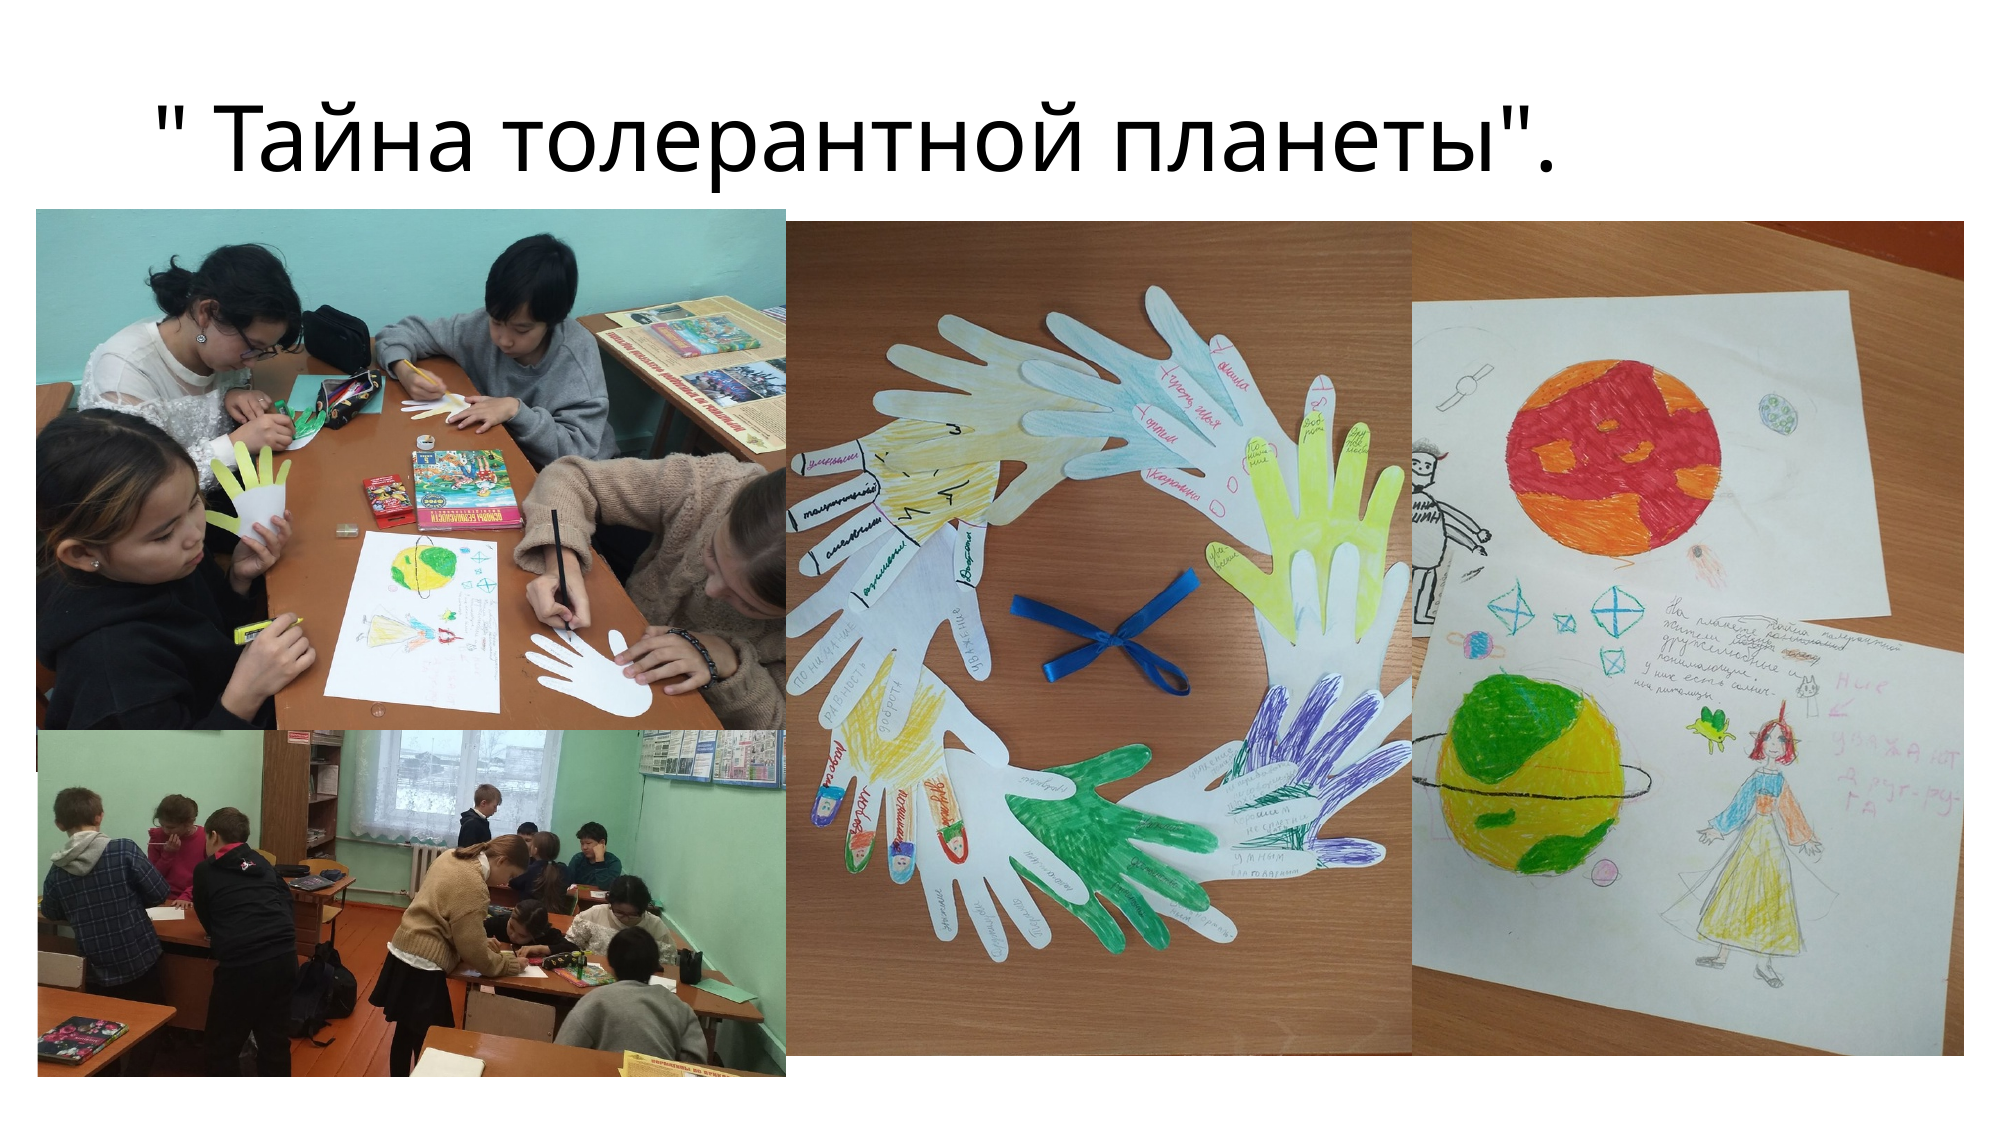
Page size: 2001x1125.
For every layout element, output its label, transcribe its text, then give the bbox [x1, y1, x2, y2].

title " Тайна толерантной планеты". [137, 59, 1863, 221]
picture [35, 209, 1964, 1077]
